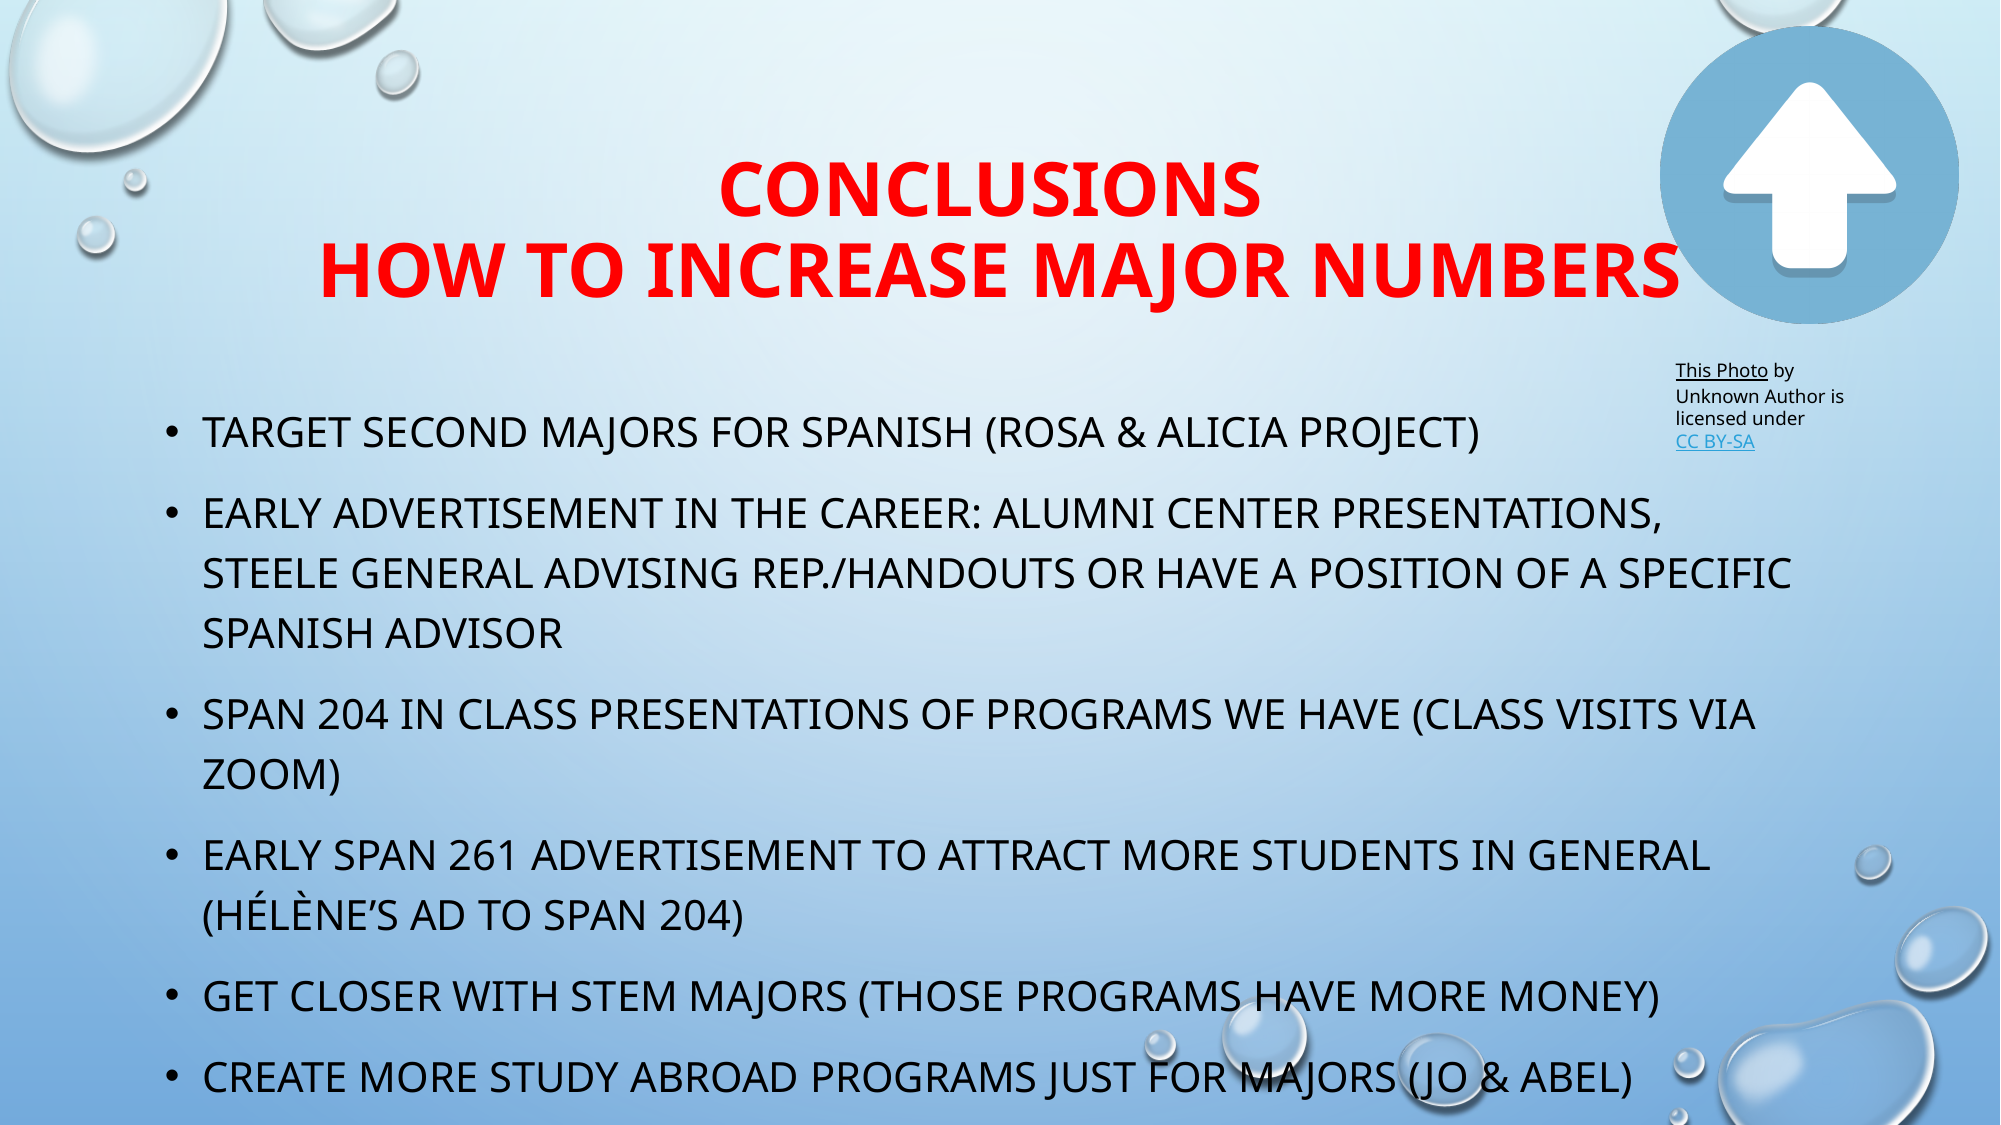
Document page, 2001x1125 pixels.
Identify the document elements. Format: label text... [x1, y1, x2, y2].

title conclusions how to increase major numbers [149, 101, 1851, 364]
text_box This Photo by Unknown Author is licensed under CC BY-SA [1660, 351, 1888, 463]
list Target second majors for spanish (rosa & Alicia project) Early advertisement in the career: alumni center presentations, steele general advising rep./handouts or HAVE A POSITION OF a specific Spanish advisor Span 204 in class presentations of programs we have (class visits VIA ZOOM) Early span 261 advertisement to attract more students in general (hÉlÈne’s ad to span 204) Get closer with stem majors (those programs have more money) Create more study abroad programs just for majors (jo & abel) [149, 388, 1828, 1125]
picture [0, 0, 2000, 1125]
